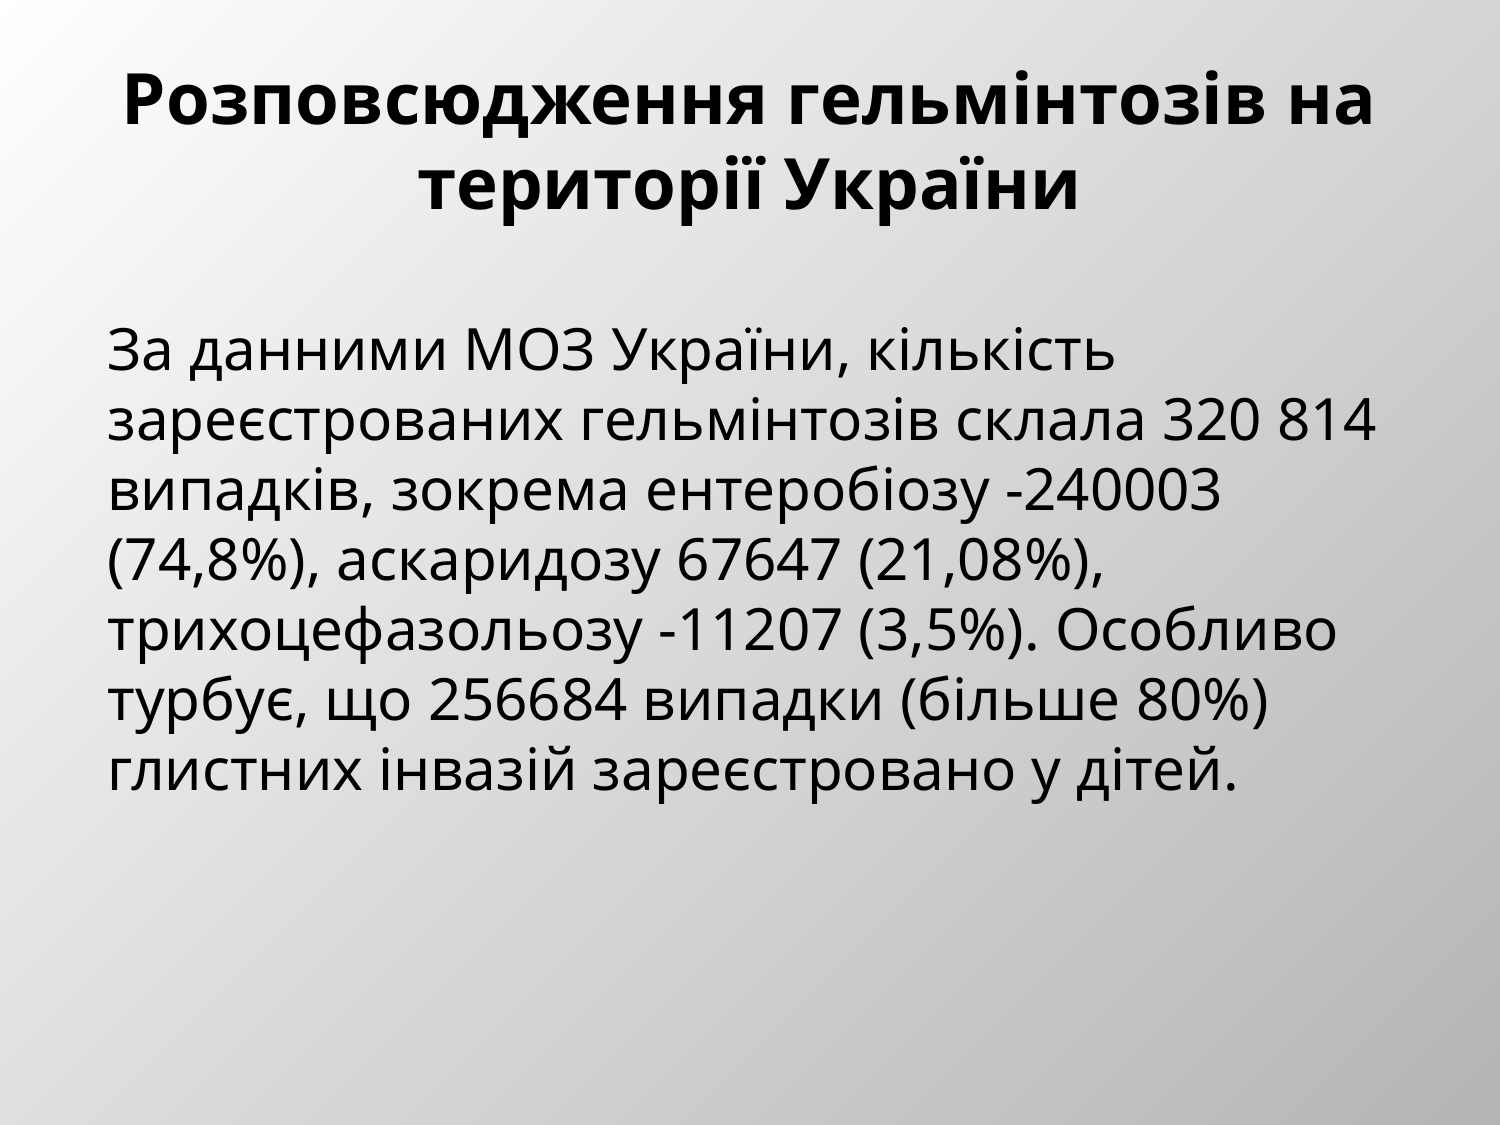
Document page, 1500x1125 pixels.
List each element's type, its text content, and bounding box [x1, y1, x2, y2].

list За данними МОЗ України, кількість зареєстрованих гельмінтозів склала 320 814 випадків, зокрема ентеробіозу -240003 (74,8%), аскаридозу 67647 (21,08%), трихоцефазольозу -11207 (3,5%). Особливо турбує, що 256684 випадки (більше 80%) глистних інвазій зареєстровано у дітей. [70, 304, 1421, 1078]
title Розповсюдження гельмінтозів на території України [75, 45, 1425, 233]
